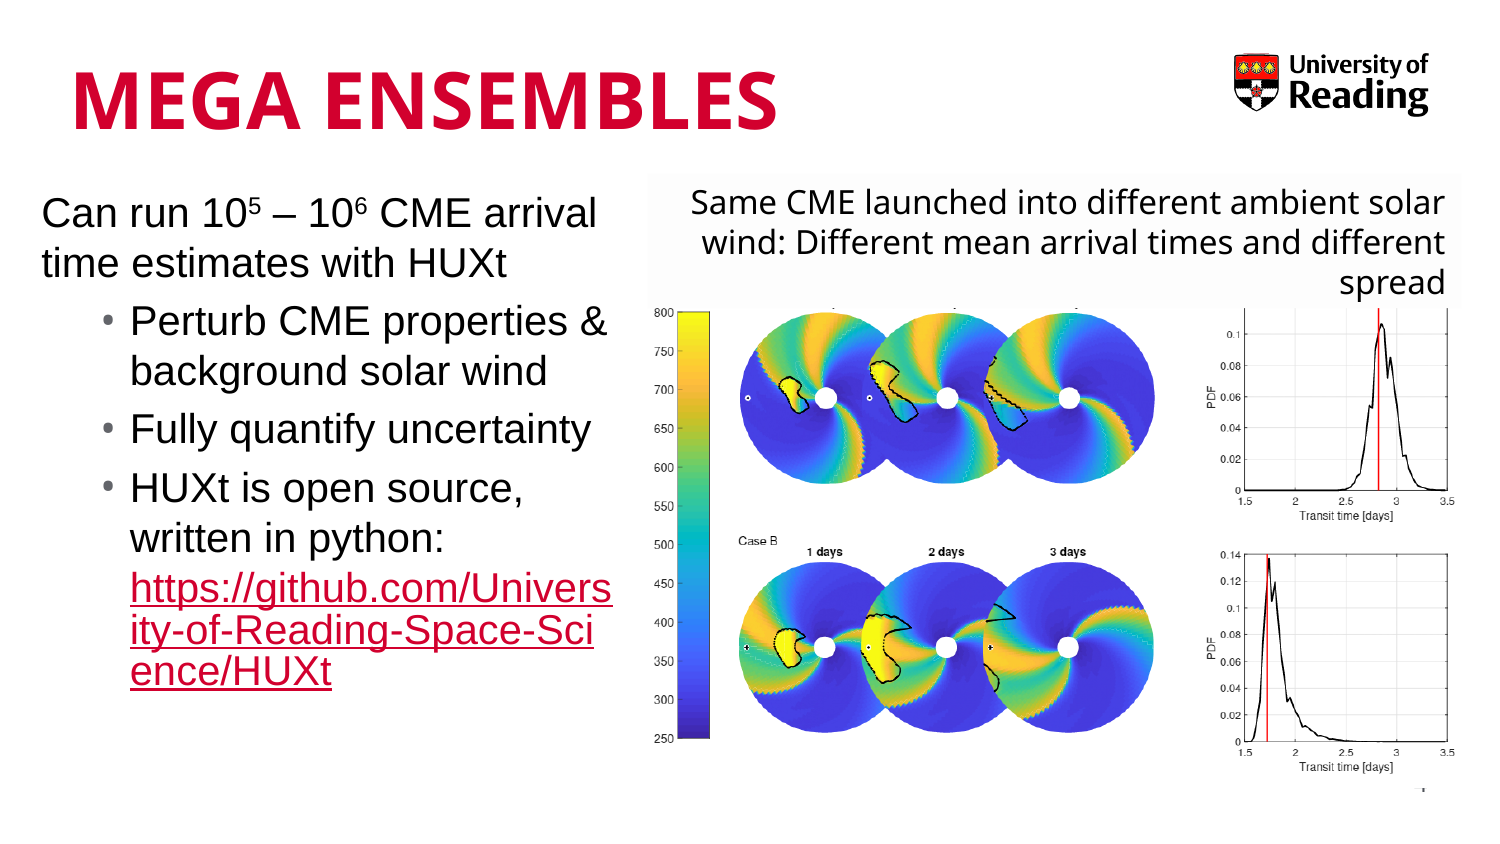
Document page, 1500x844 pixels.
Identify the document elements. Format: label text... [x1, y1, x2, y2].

text_box Same CME launched into different ambient solar wind: Different mean arrival times and different spread [647, 173, 1462, 271]
title Mega ensembles [69, 43, 1428, 146]
list Can run 105 – 106 CME arrival time estimates with HUXt Perturb CME properties & background solar wind Fully quantify uncertainty HUXt is open source, written in python: https://github.com/University-of-Reading-Space-Science/HUXt [41, 185, 614, 760]
picture [626, 271, 1464, 789]
